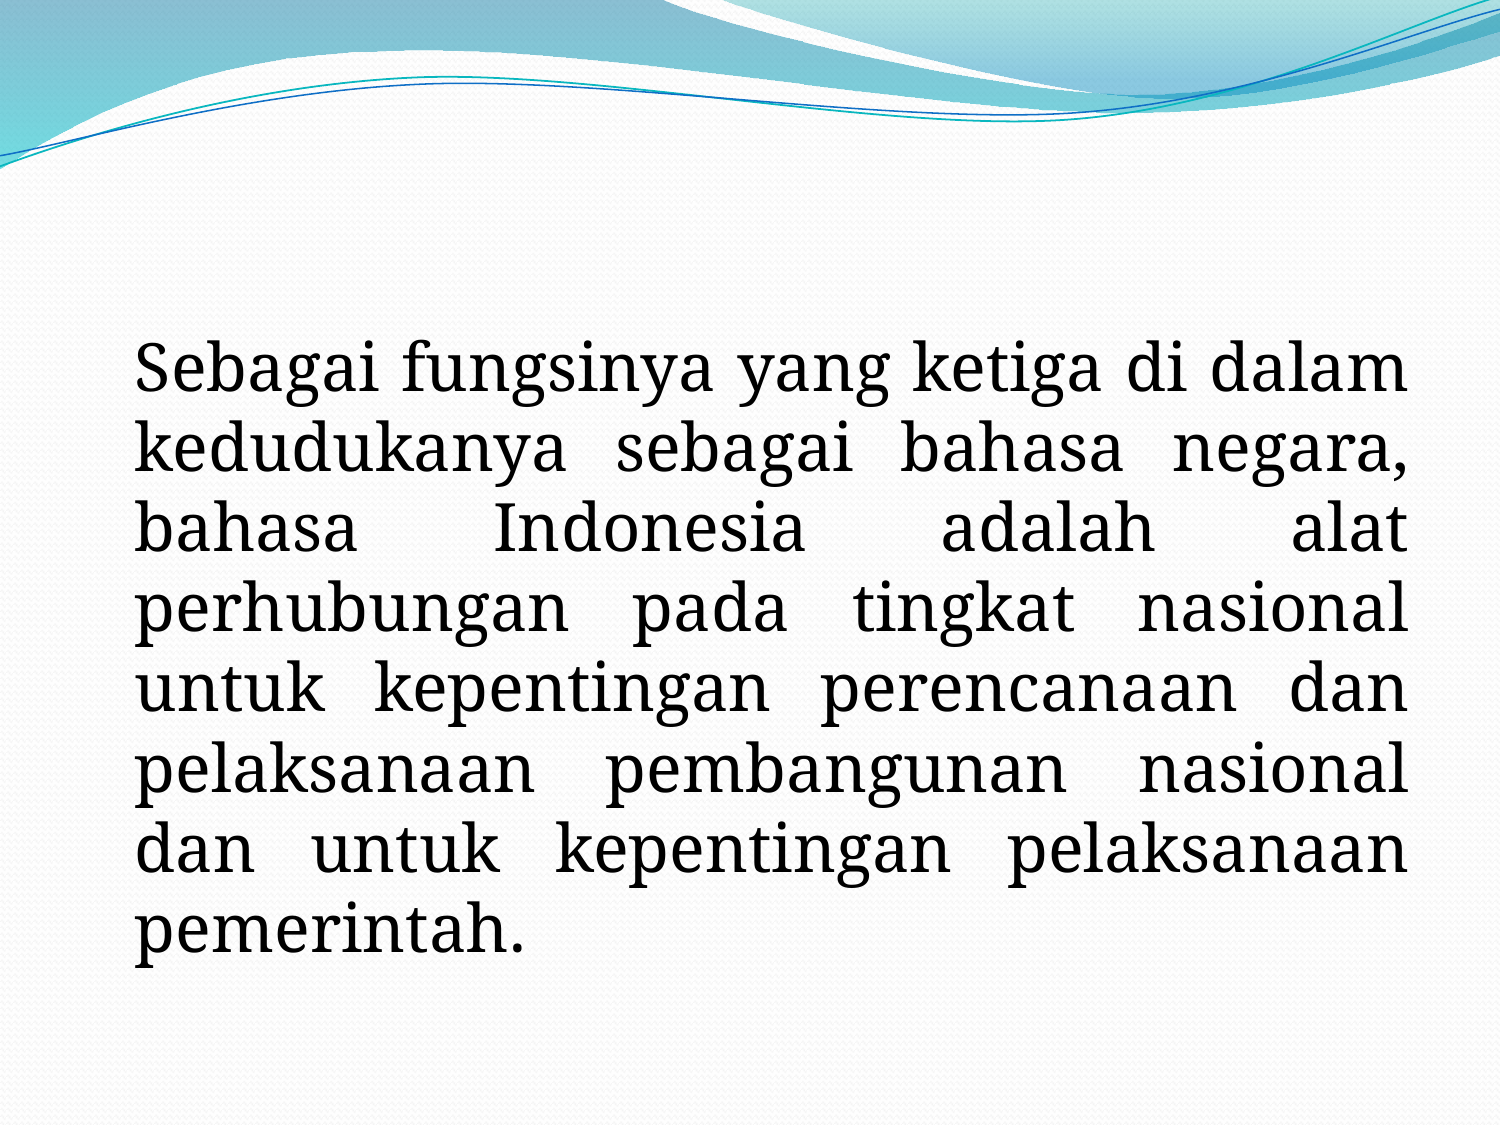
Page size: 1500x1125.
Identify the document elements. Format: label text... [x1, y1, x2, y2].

list Sebagai fungsinya yang ketiga di dalam kedudukanya sebagai bahasa negara, bahasa Indonesia adalah alat perhubungan pada tingkat nasional untuk kepentingan perencanaan dan pelaksanaan pembangunan nasional dan untuk kepentingan pelaksanaan pemerintah. [75, 317, 1425, 1038]
